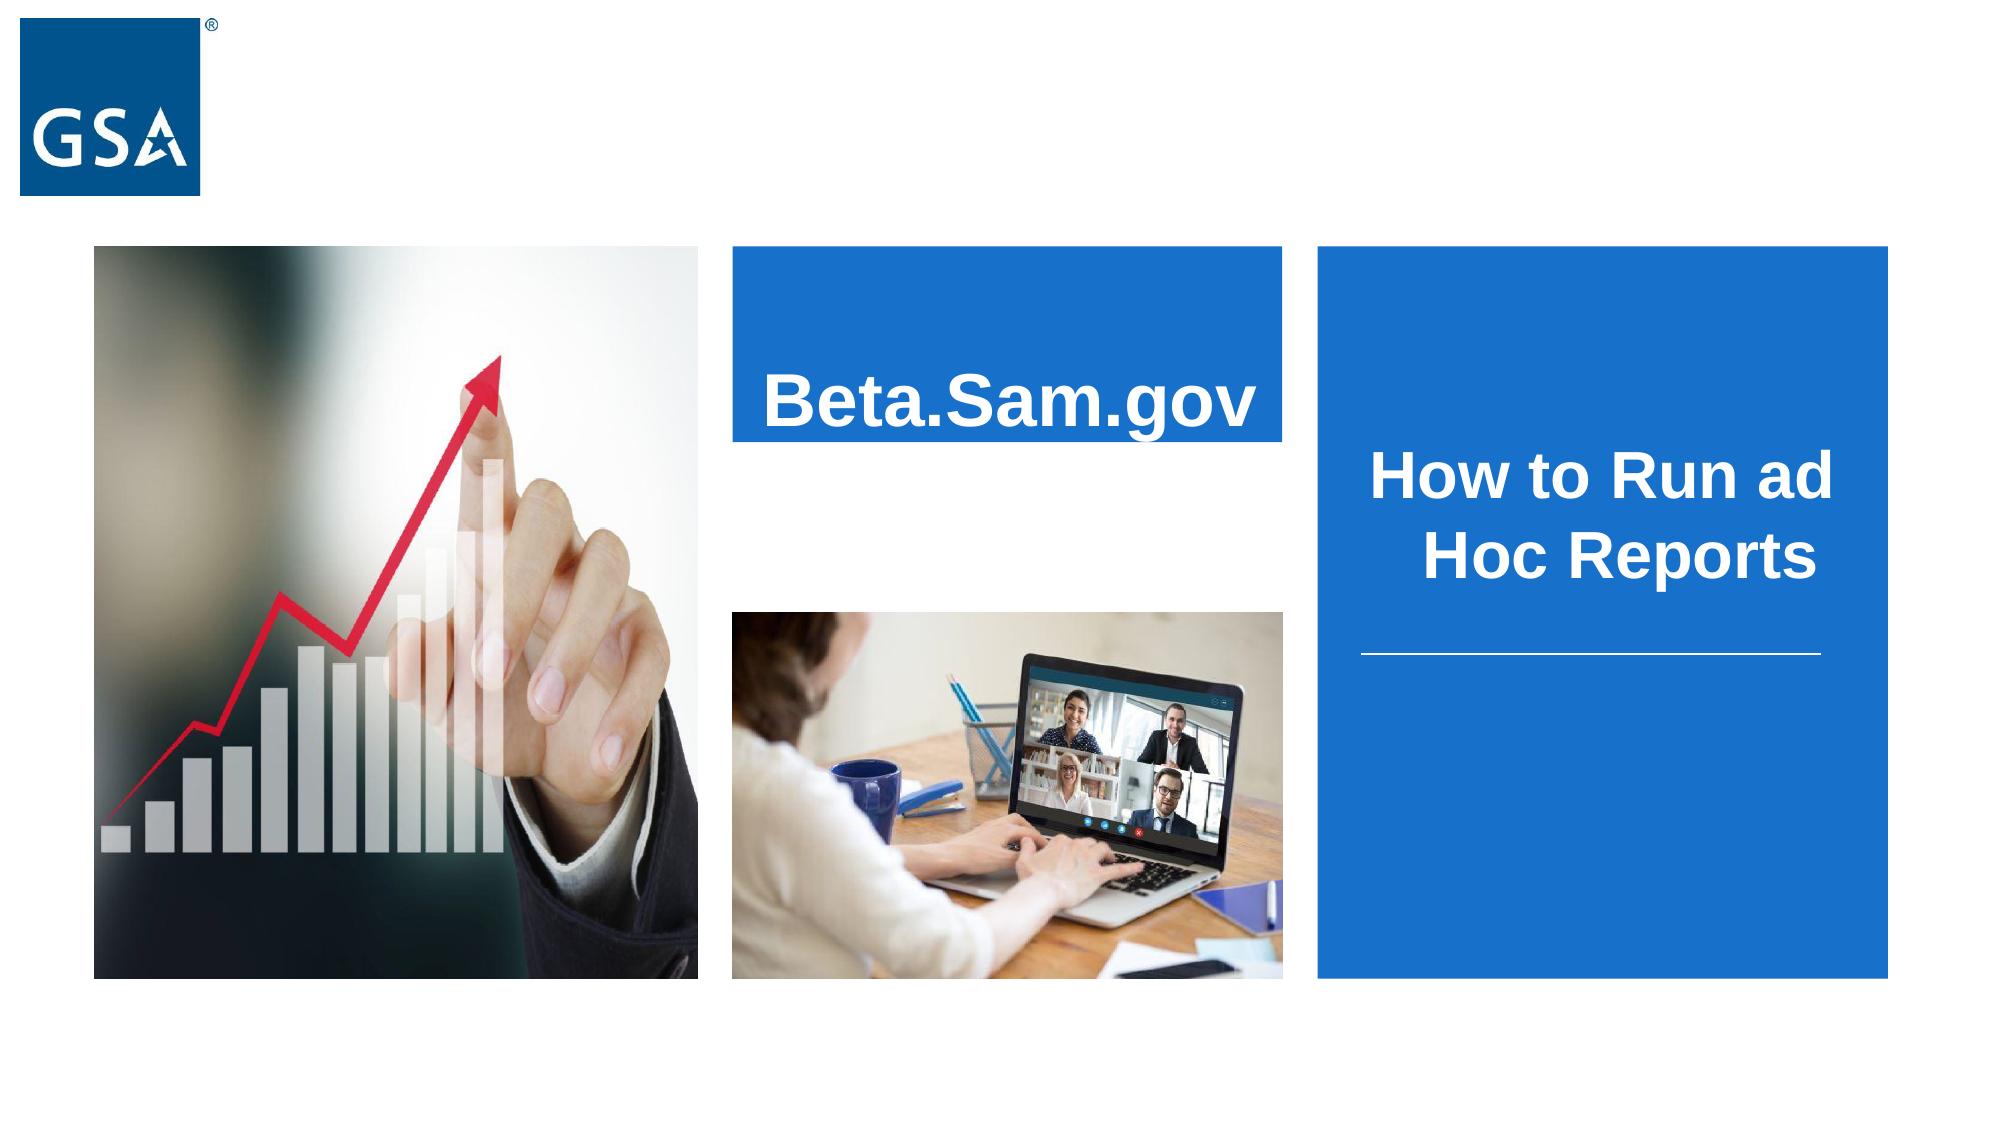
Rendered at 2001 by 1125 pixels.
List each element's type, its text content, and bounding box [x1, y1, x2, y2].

text_box [1317, 592, 1888, 979]
title Beta.Sam.gov [732, 246, 1283, 443]
text_box How to Run ad Hoc Reports [1317, 246, 1888, 592]
picture [93, 245, 698, 979]
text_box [1349, 517, 1856, 655]
picture [20, 17, 218, 197]
picture [732, 612, 1283, 979]
